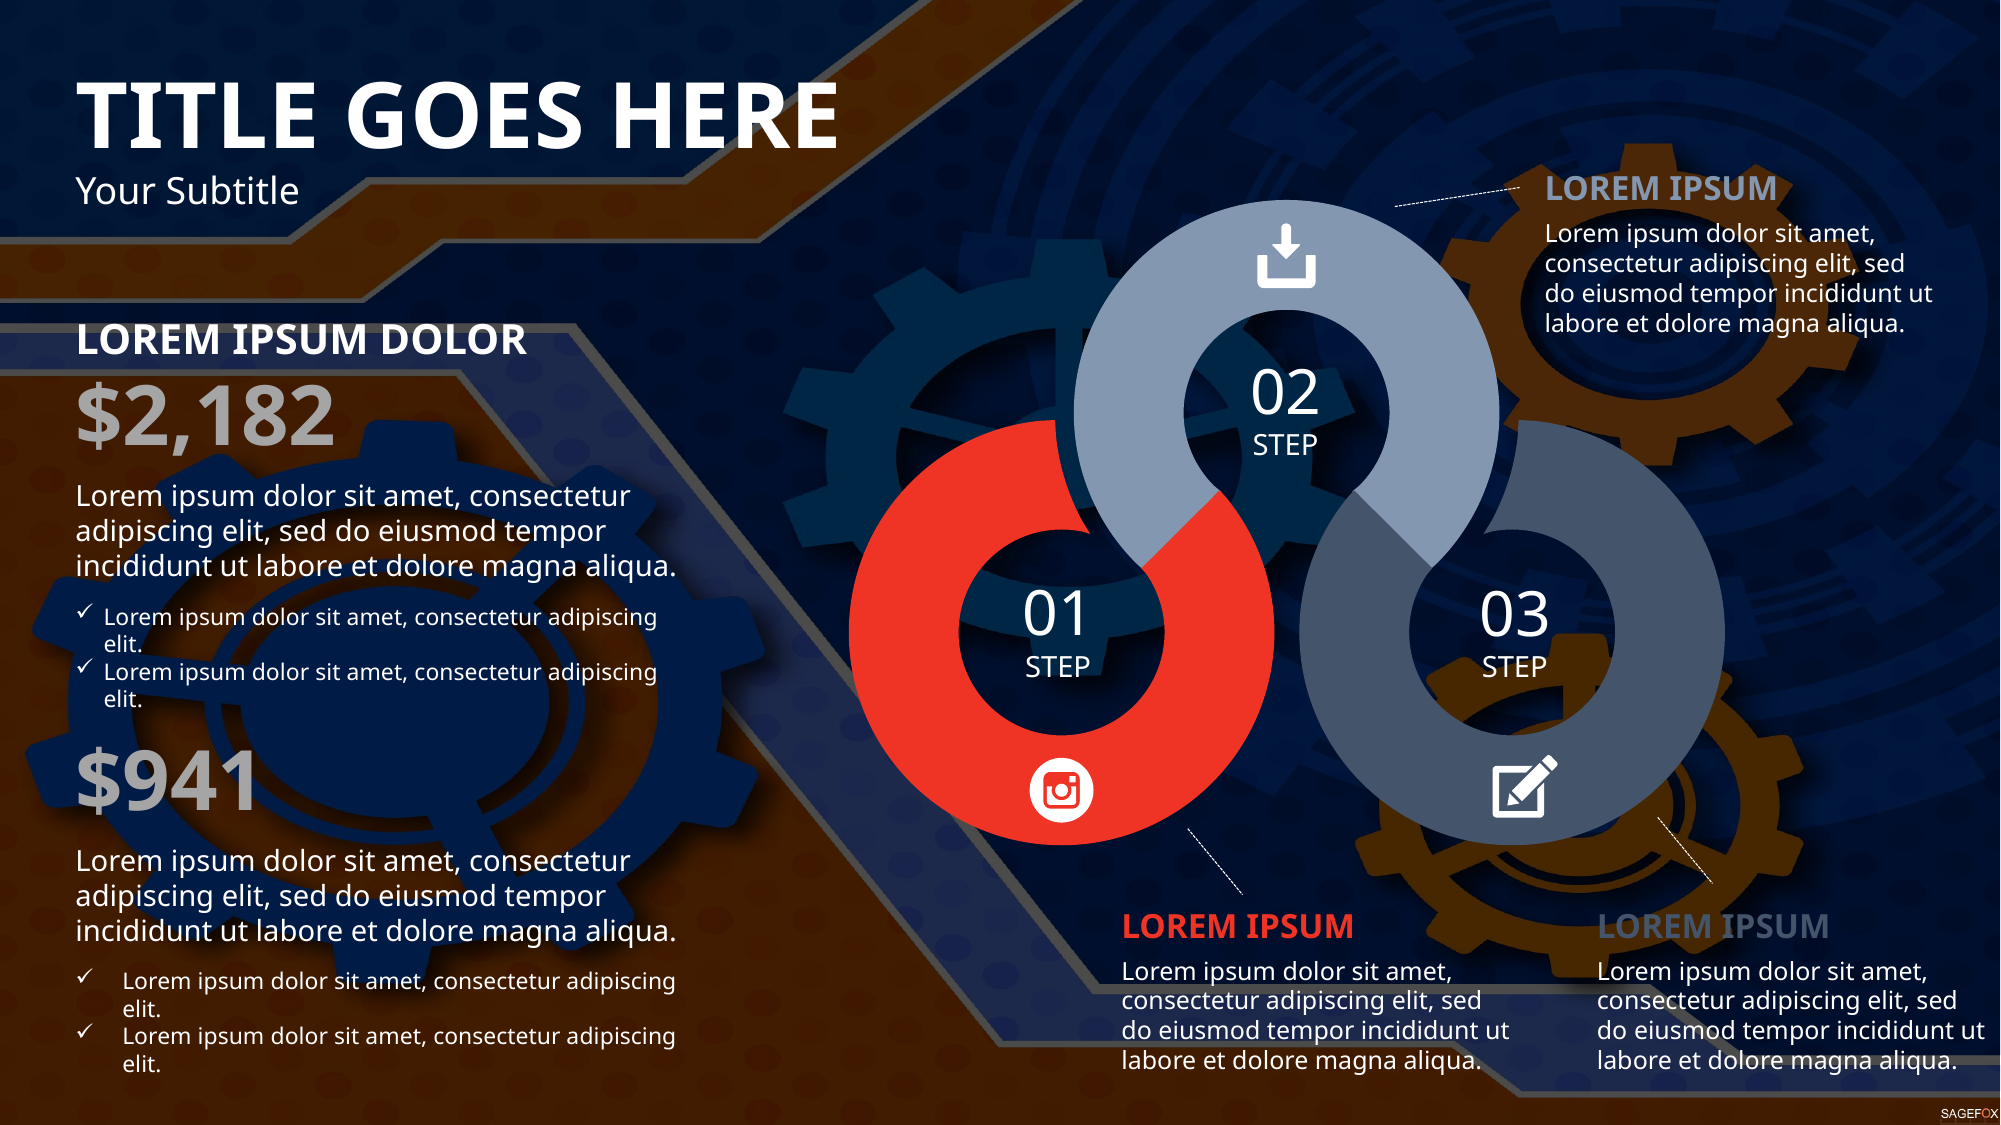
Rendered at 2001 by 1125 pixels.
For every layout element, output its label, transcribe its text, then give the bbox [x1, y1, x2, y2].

text_box [847, 418, 1276, 847]
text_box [1492, 755, 1558, 818]
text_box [1394, 187, 1520, 207]
text_box 02 STEP [1232, 344, 1340, 469]
text_box LOREM IPSUM Lorem ipsum dolor sit amet, consectetur adipiscing elit, sed do eiusmod tempor incididunt ut labore et dolore magna aliqua. [1586, 900, 2000, 1080]
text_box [1657, 817, 1713, 884]
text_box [1257, 223, 1316, 289]
text_box LOREM IPSUM Lorem ipsum dolor sit amet, consectetur adipiscing elit, sed do eiusmod tempor incididunt ut labore et dolore magna aliqua. [1534, 162, 1948, 343]
text_box TITLE GOES HERE Your Subtitle [60, 49, 1036, 220]
text_box [1298, 418, 1726, 847]
picture [0, 0, 2001, 1125]
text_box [1029, 757, 1094, 823]
text_box LOREM IPSUM DOLOR $2,182 Lorem ipsum dolor sit amet, consectetur adipiscing elit, sed do eiusmod tempor incididunt ut labore et dolore magna aliqua. Lorem ipsum dolor sit amet, consectetur adipiscing elit. Lorem ipsum dolor sit amet, consectetur adipiscing elit. $941 Lorem ipsum dolor sit amet, consectetur adipiscing elit, sed do eiusmod tempor incididunt ut labore et dolore magna aliqua. Lorem ipsum dolor sit amet, consectetur adipiscing elit. Lorem ipsum dolor sit amet, consectetur adipiscing elit. [60, 305, 719, 1120]
text_box 03 STEP [1461, 566, 1569, 691]
text_box [1072, 198, 1501, 569]
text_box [1187, 828, 1243, 895]
text_box LOREM IPSUM Lorem ipsum dolor sit amet, consectetur adipiscing elit, sed do eiusmod tempor incididunt ut labore et dolore magna aliqua. [1111, 900, 1525, 1080]
text_box 01 STEP [1004, 565, 1112, 691]
